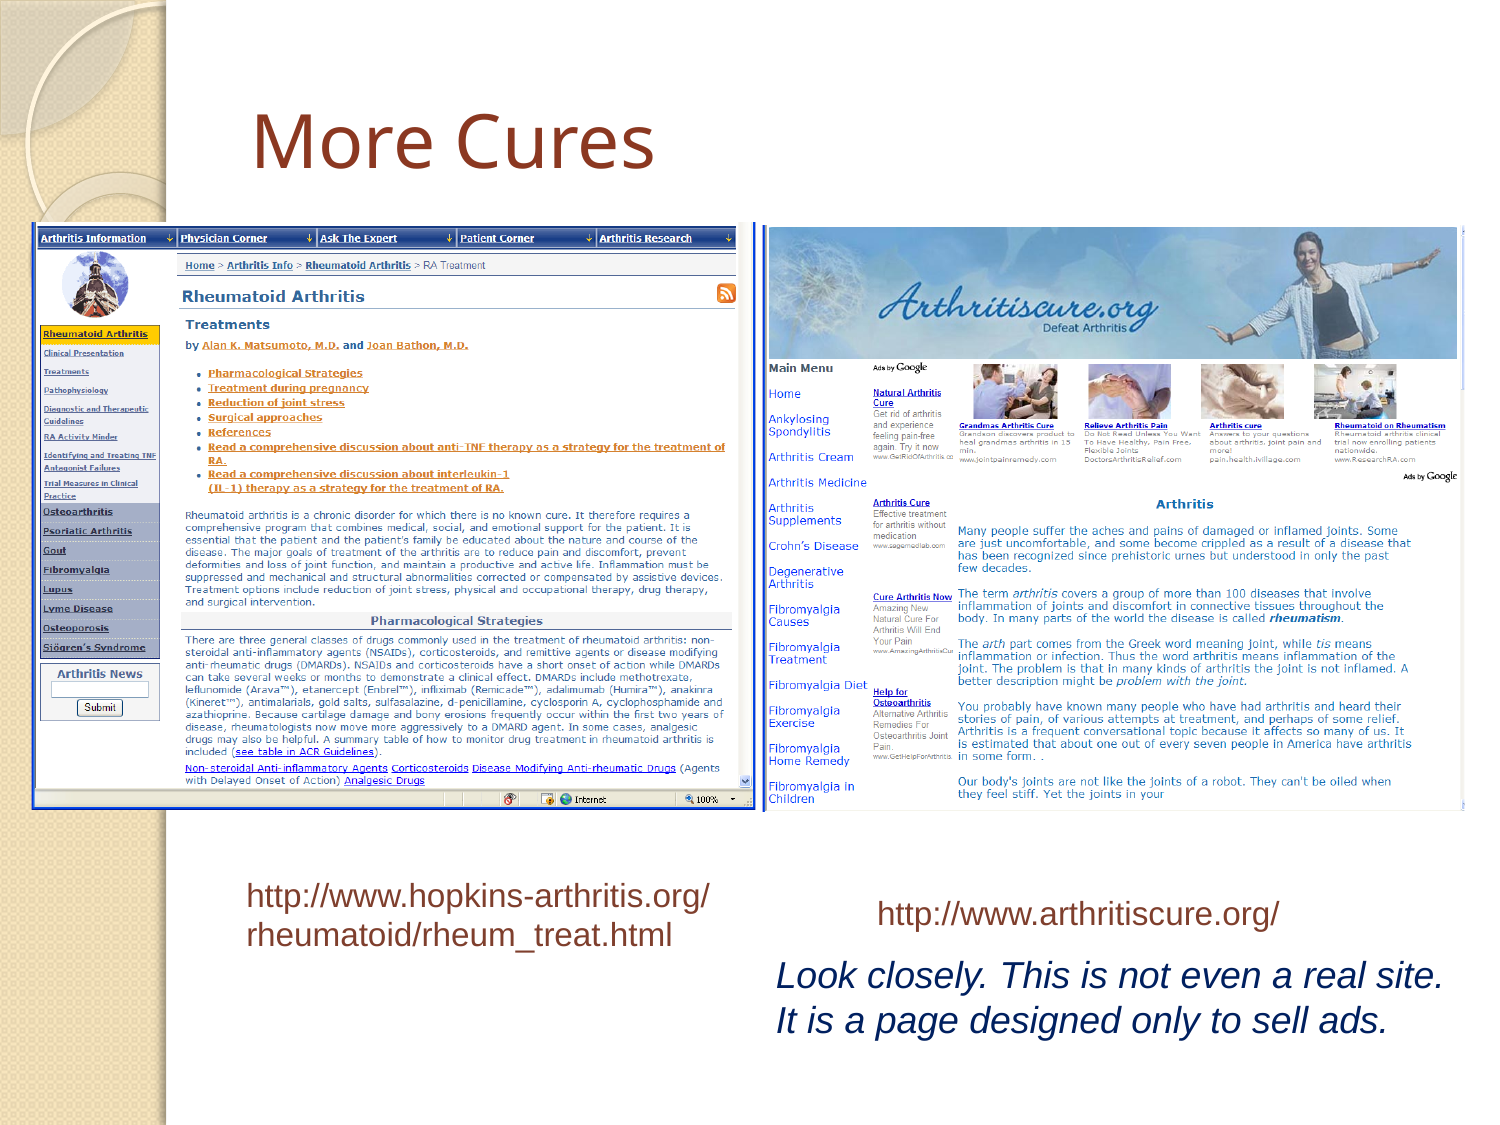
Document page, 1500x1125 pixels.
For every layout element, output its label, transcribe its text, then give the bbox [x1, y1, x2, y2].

text_box http://www.hopkins-arthritis.org/ rheumatoid/rheum_treat.html [231, 866, 726, 961]
picture [31, 222, 756, 811]
picture [762, 224, 1465, 813]
text_box Look closely. This is not even a real site. It is a page designed only to sell ads. [761, 943, 1475, 1049]
title More Cures [235, 45, 1466, 222]
text_box http://www.arthritiscure.org/ [862, 885, 1296, 940]
